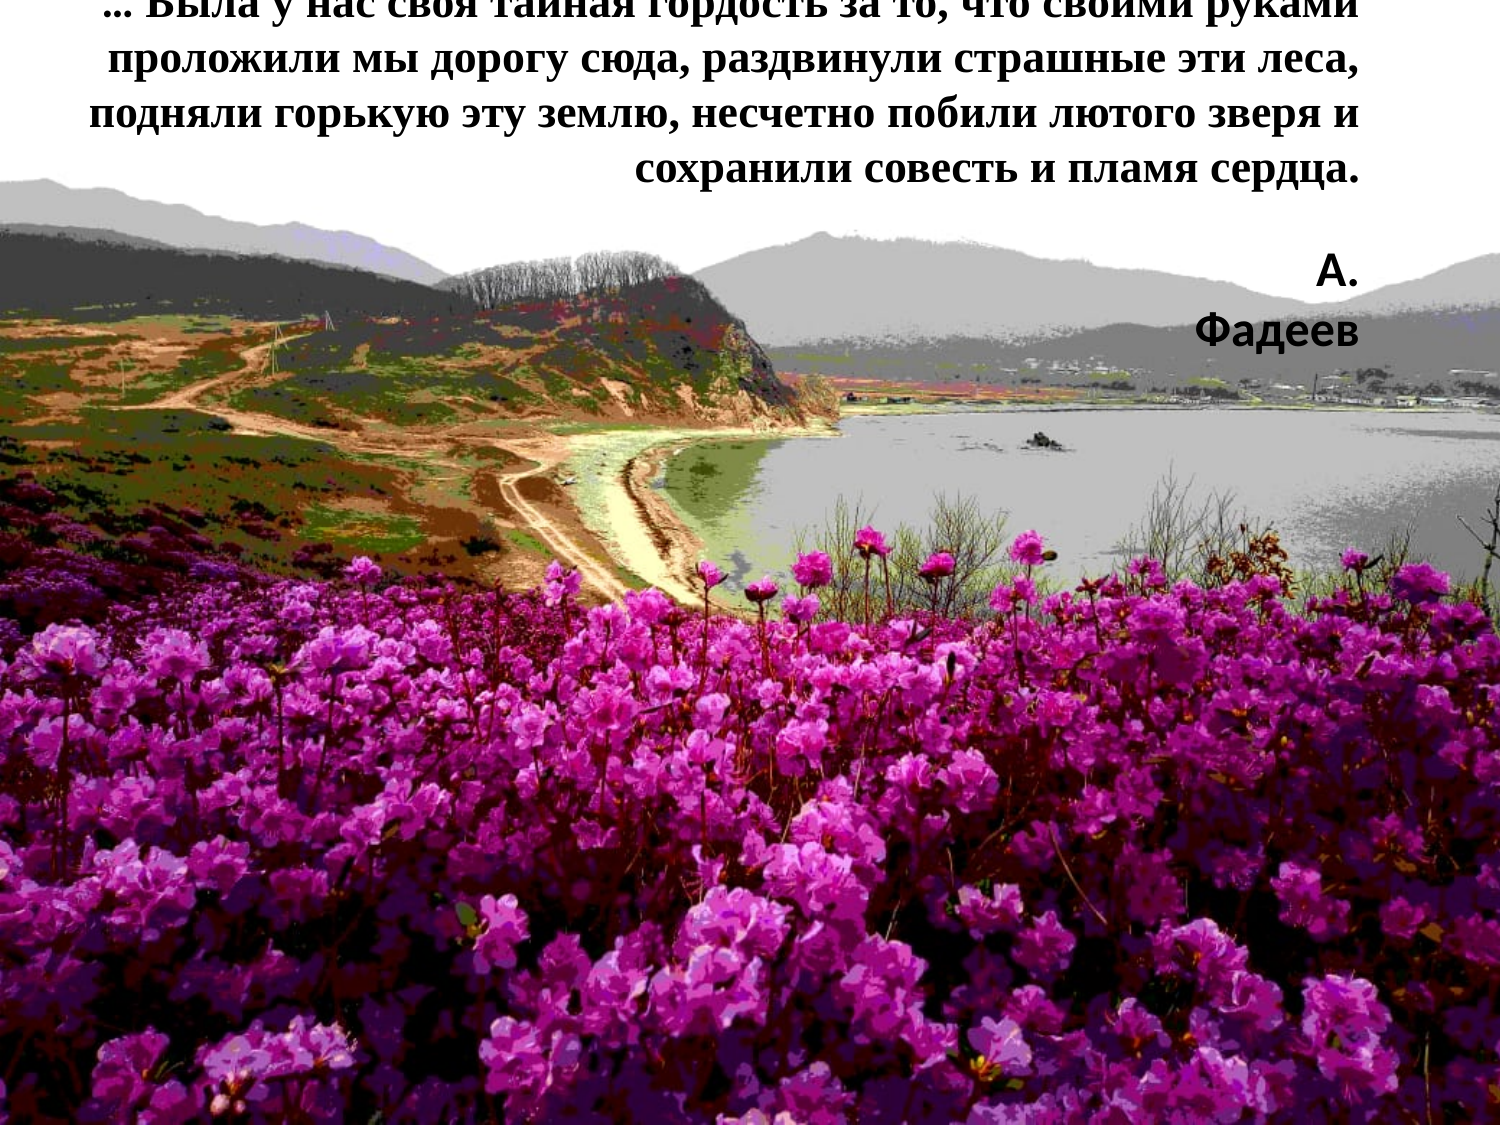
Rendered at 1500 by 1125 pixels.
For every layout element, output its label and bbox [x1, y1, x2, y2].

list [0, 0, 1500, 1125]
